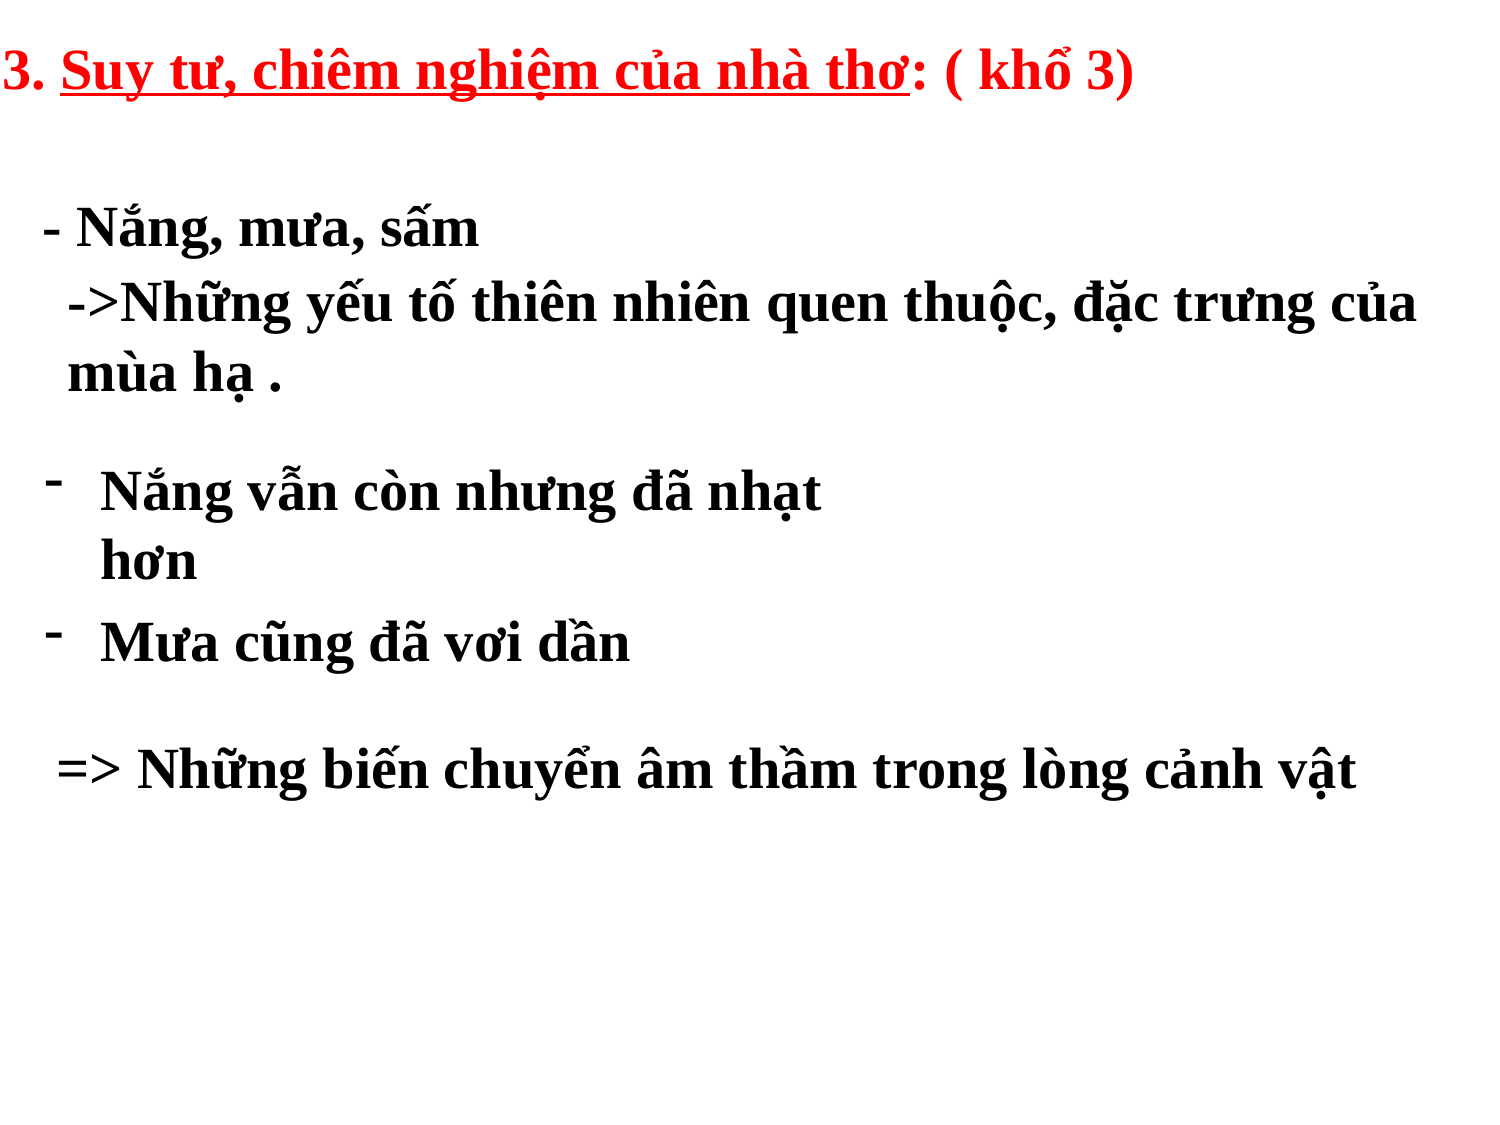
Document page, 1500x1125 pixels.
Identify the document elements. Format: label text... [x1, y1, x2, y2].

text_box - Nắng, mưa, sấm [4, 144, 519, 268]
text_box 3. Suy tư, chiêm nghiệm của nhà thơ: ( khổ 3) [0, 37, 1175, 120]
text_box ->Những yếu tố thiên nhiên quen thuộc, đặc trưng của mùa hạ . [53, 255, 1471, 328]
text_box => Những biến chuyển âm thầm trong lòng cảnh vật [41, 723, 1400, 808]
text_box Nắng vẫn còn nhưng đã nhạt hơn Mưa cũng đã vơi dần [29, 444, 856, 605]
